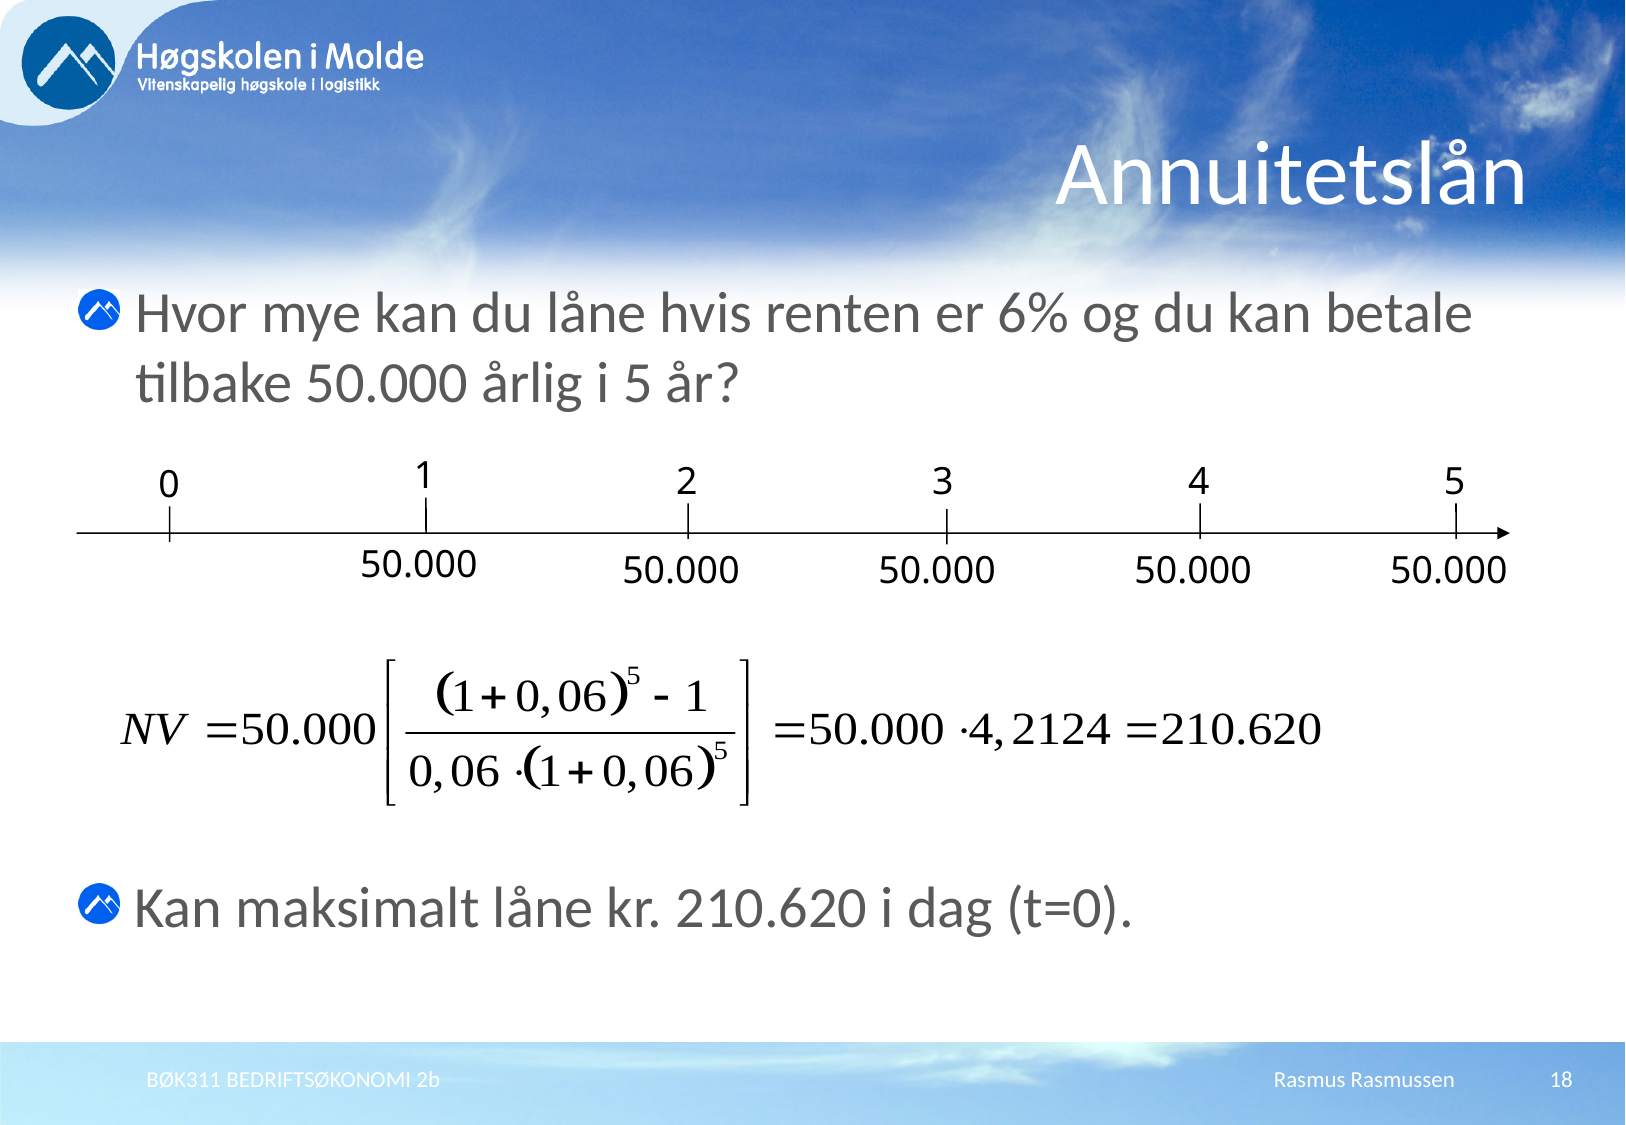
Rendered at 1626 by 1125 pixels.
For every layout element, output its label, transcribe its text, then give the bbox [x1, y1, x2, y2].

picture [0, 1042, 1625, 1125]
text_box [110, 652, 1331, 815]
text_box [76, 449, 1533, 599]
title Annuitetslån [131, 105, 1544, 235]
footer BØK311 BEDRIFTSØKONOMI 2b [131, 1048, 1166, 1109]
picture [0, 0, 1625, 310]
slide_number Rasmus Rasmussen [1166, 1048, 1471, 1109]
picture [78, 289, 120, 330]
text_box Kan maksimalt låne kr. 210.620 i dag (t=0). [63, 861, 1565, 965]
slide_number 18 [1493, 1048, 1588, 1109]
picture [78, 883, 120, 924]
list Hvor mye kan du låne hvis renten er 6% og du kan betale tilbake 50.000 årlig i 5 år? [63, 267, 1565, 461]
